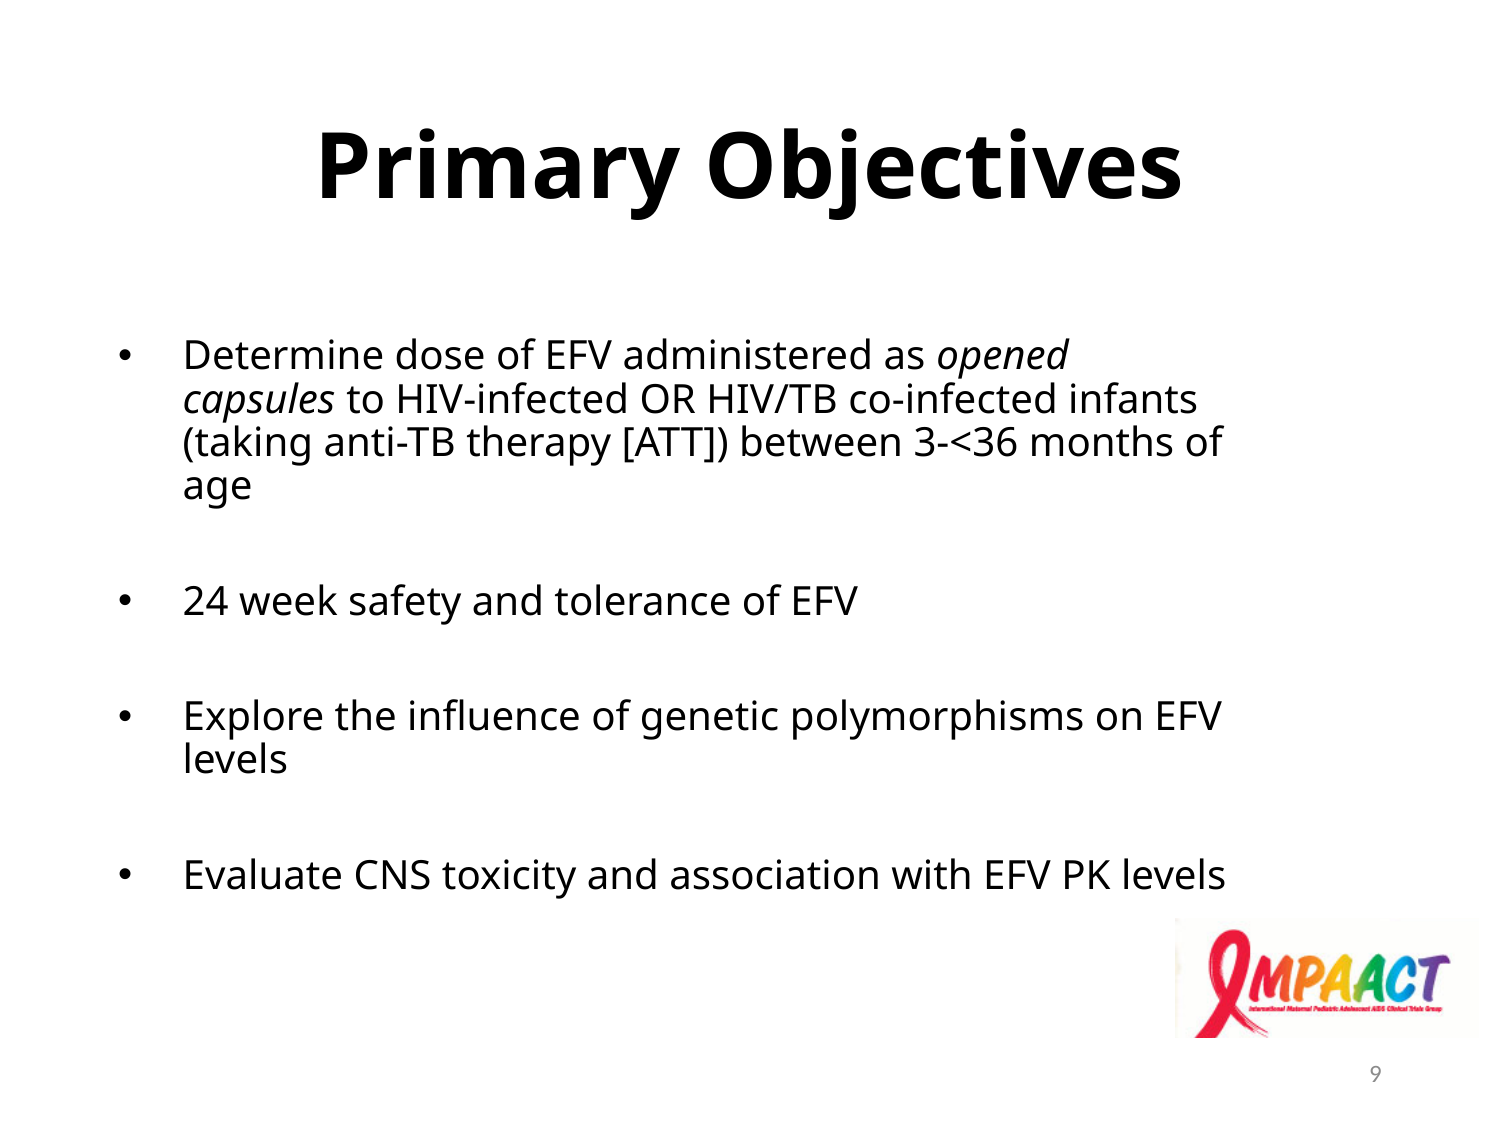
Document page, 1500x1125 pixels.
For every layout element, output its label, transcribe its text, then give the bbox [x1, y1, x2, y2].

slide_number 9 [1059, 1042, 1397, 1103]
title Primary Objectives [103, 59, 1397, 278]
list Determine dose of EFV administered as opened capsules to HIV-infected OR HIV/TB co-infected infants (taking anti-TB therapy [ATT]) between 3-<36 months of age 24 week safety and tolerance of EFV Explore the influence of genetic polymorphisms on EFV levels Evaluate CNS toxicity and association with EFV PK levels [103, 327, 1247, 929]
picture [1175, 918, 1479, 1038]
